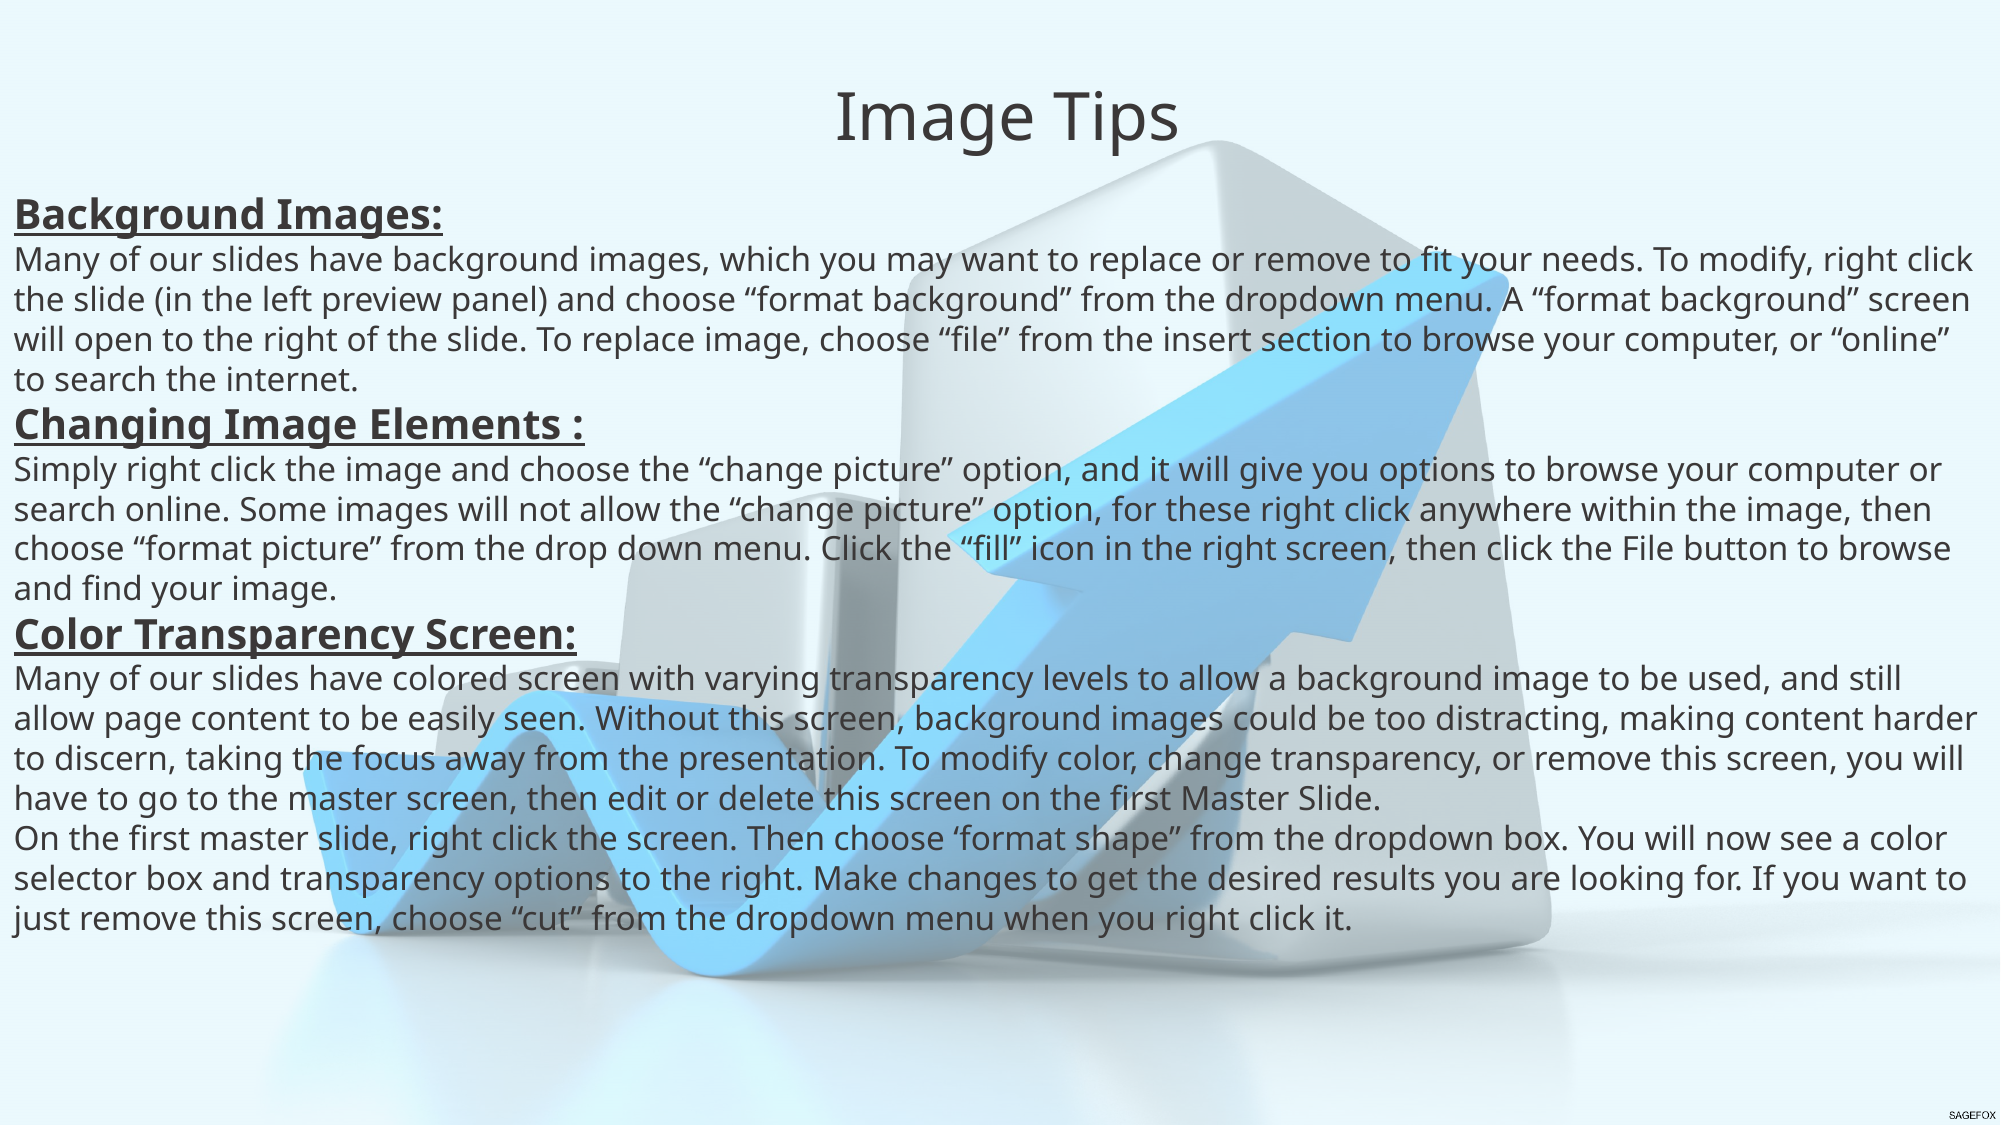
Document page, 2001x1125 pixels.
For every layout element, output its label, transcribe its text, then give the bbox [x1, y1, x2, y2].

title Image Tips [597, 59, 1420, 177]
text_box Background Images: Many of our slides have background images, which you may want to replace or remove to fit your needs. To modify, right click the slide (in the left preview panel) and choose “format background” from the dropdown menu. A “format background” screen will open to the right of the slide. To replace image, choose “file” from the insert section to browse your computer, or “online” to search the internet. Changing Image Elements : Simply right click the image and choose the “change picture” option, and it will give you options to browse your computer or search online. Some images will not allow the “change picture” option, for these right click anywhere within the image, then choose “format picture” from the drop down menu. Click the “fill” icon in the right screen, then click the File button to browse and find your image. Color Transparency Screen: Many of our slides have colored screen with varying transparency levels to allow a background image to be used, and still allow page content to be easily seen. Without this screen, background images could be too distracting, making content harder to discern, taking the focus away from the presentation. To modify color, change transparency, or remove this screen, you will have to go to the master screen, then edit or delete this screen on the first Master Slide. On the first master slide, right click the screen. Then choose ‘format shape” from the dropdown box. You will now see a color selector box and transparency options to the right. Make changes to get the desired results you are looking for. If you want to just remove this screen, choose “cut” from the dropdown menu when you right click it. [0, 0, 2000, 1125]
